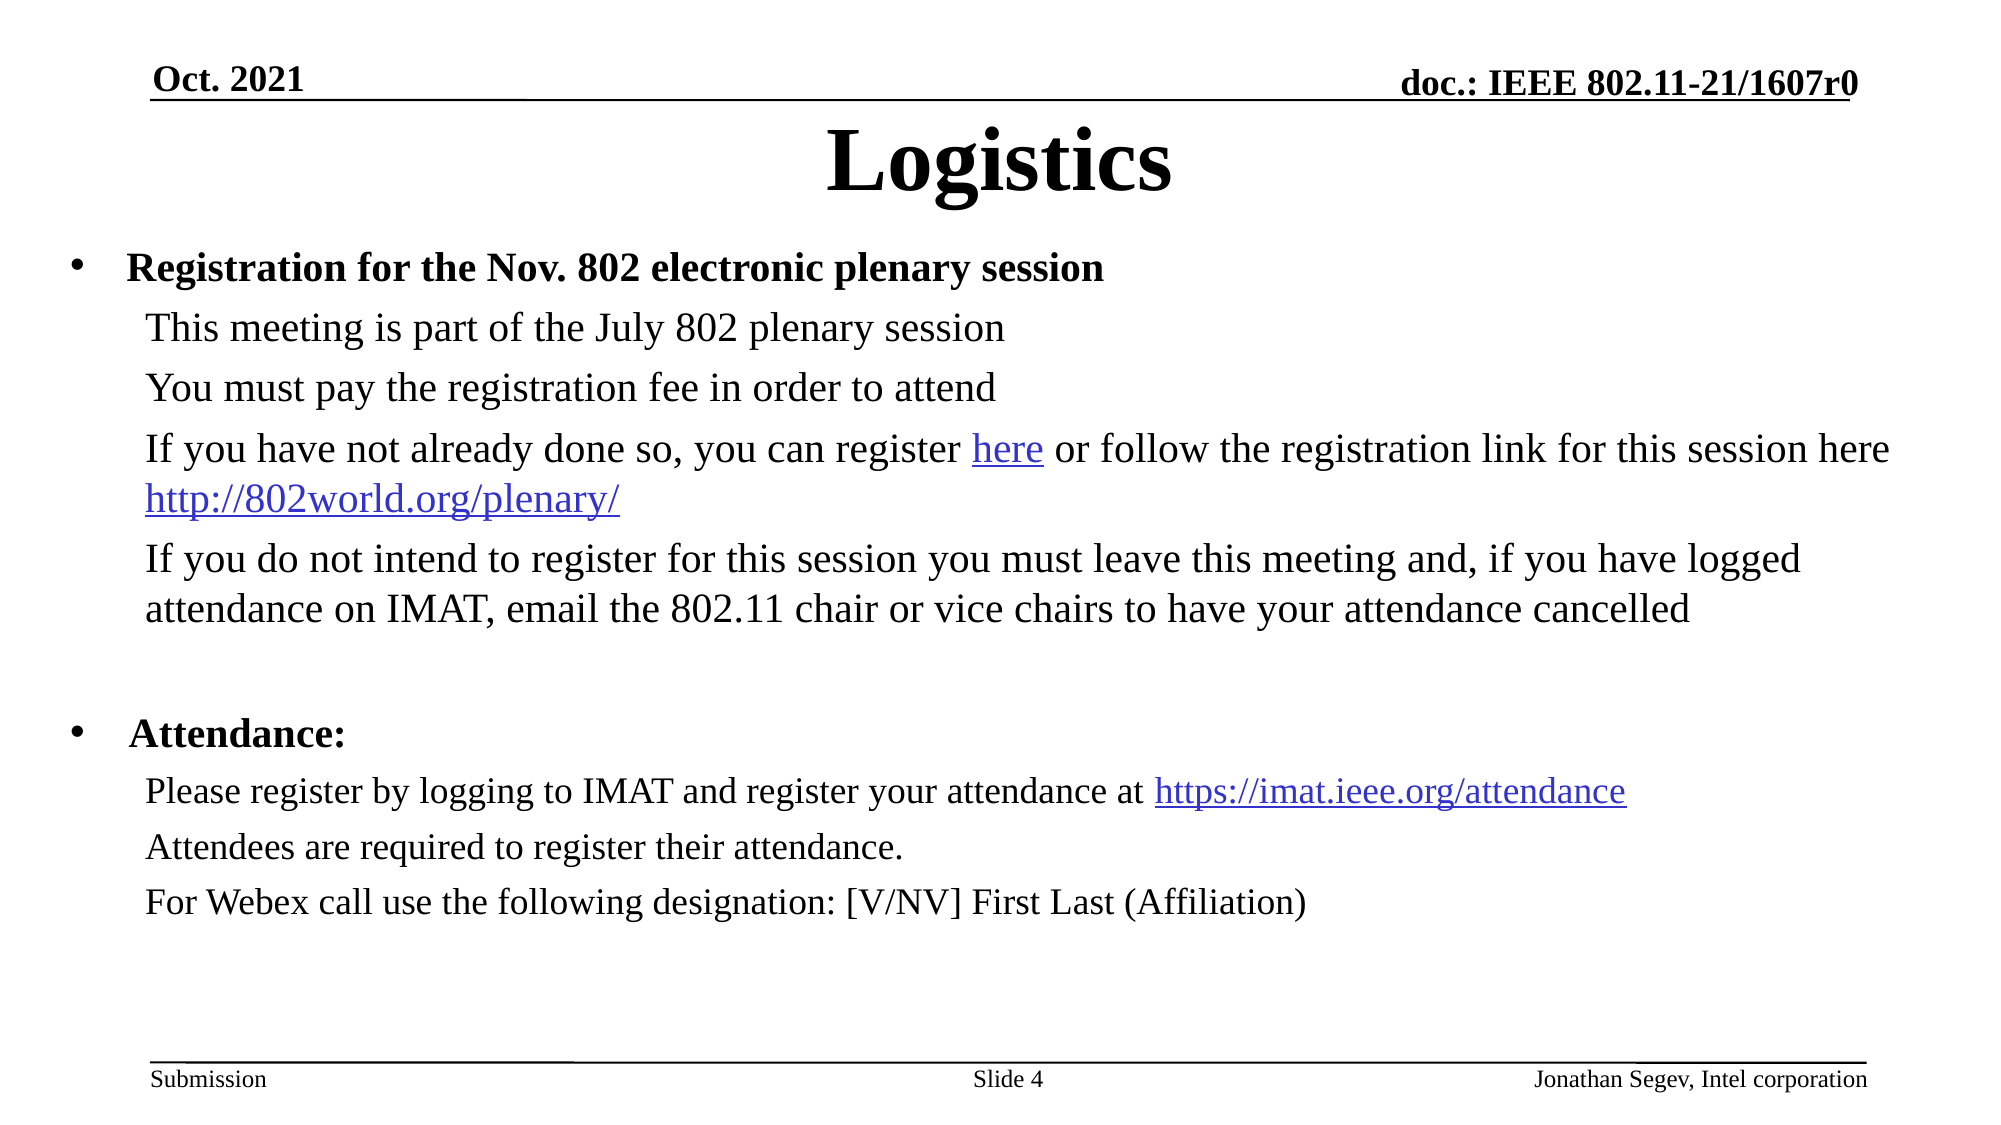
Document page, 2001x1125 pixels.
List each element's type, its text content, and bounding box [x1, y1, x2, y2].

title Logistics [42, 112, 1958, 196]
slide_number Slide 4 [950, 1061, 1067, 1123]
list Registration for the Nov. 802 electronic plenary session This meeting is part of the July 802 plenary session You must pay the registration fee in order to attend If you have not already done so, you can register here or follow the registration link for this session here http://802world.org/plenary/ If you do not intend to register for this session you must leave this meeting and, if you have logged attendance on IMAT, email the 802.11 chair or vice chairs to have your attendance cancelled Attendance: Please register by logging to IMAT and register your attendance at https://imat.ieee.org/attendance Attendees are required to register their attendance. For Webex call use the following designation: [V/NV] First Last (Affiliation) [54, 231, 1958, 967]
footer Jonathan Segev, Intel corporation [1171, 1061, 1869, 1093]
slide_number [152, 54, 563, 100]
